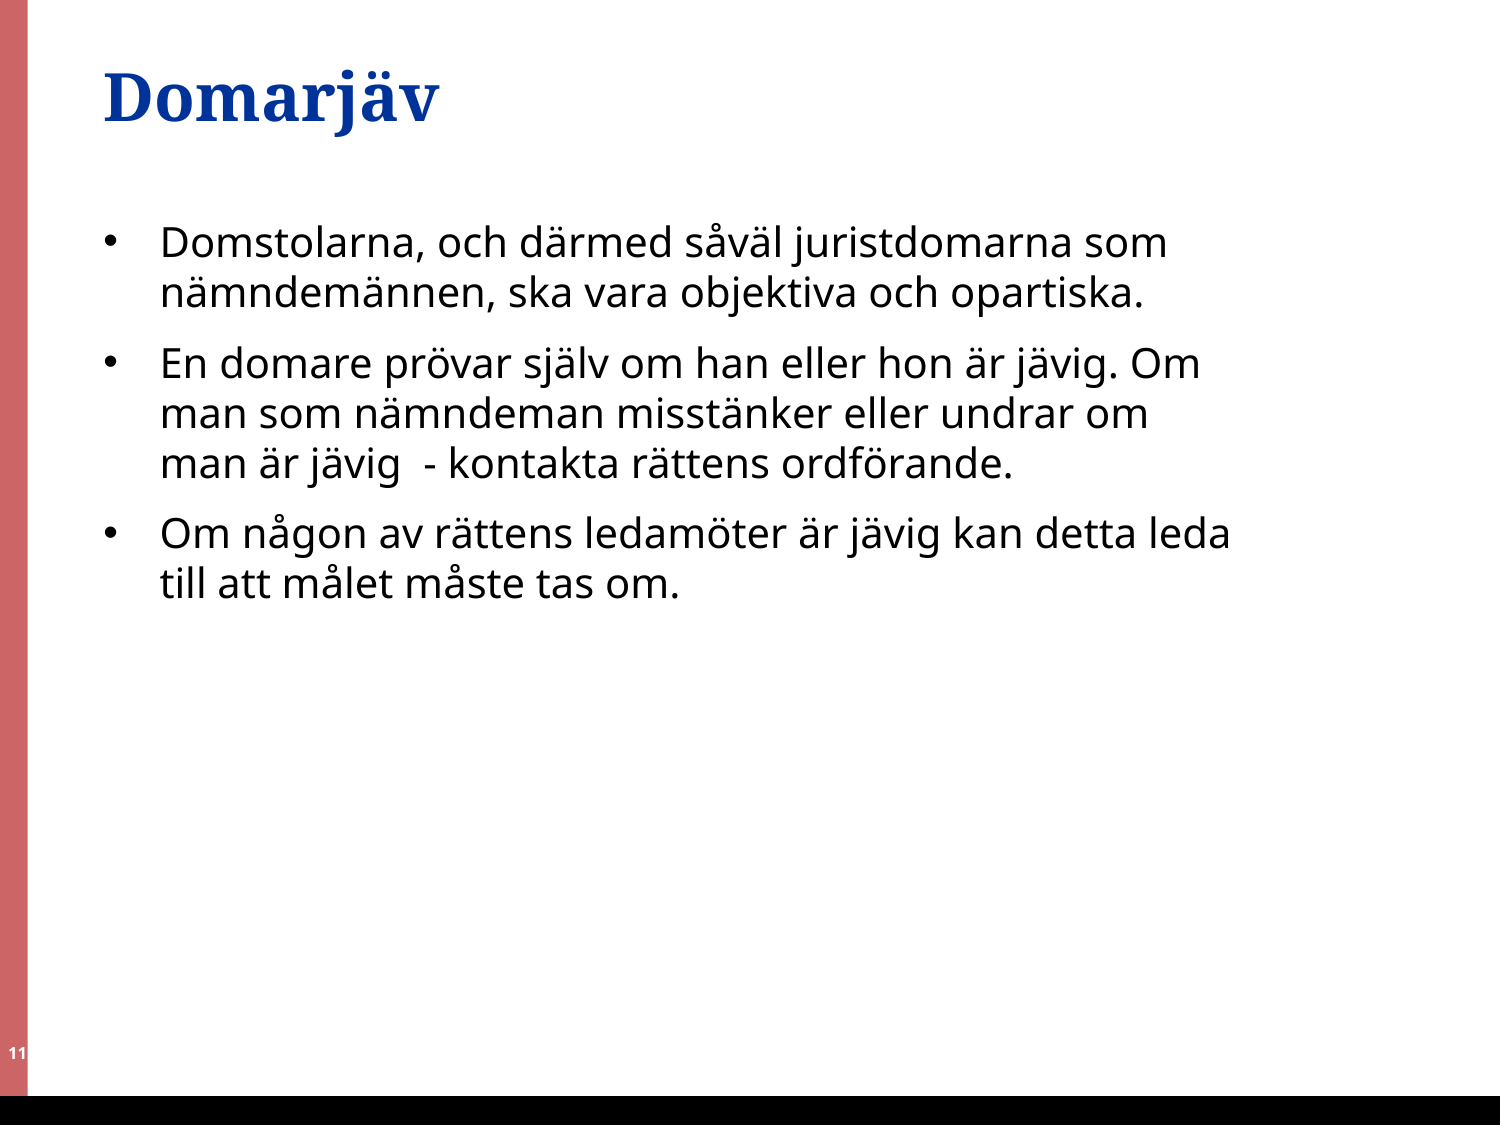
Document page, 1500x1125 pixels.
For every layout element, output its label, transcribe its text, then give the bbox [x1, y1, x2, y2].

title Domarjäv [88, 46, 1364, 166]
text_box Domstolarna, och därmed såväl juristdomarna som nämndemännen, ska vara objektiva och opartiska. En domare prövar själv om han eller hon är jävig. Om man som nämndeman misstänker eller undrar om man är jävig - kontakta rättens ordförande. Om någon av rättens ledamöter är jävig kan detta leda till att målet måste tas om. [88, 208, 1258, 615]
